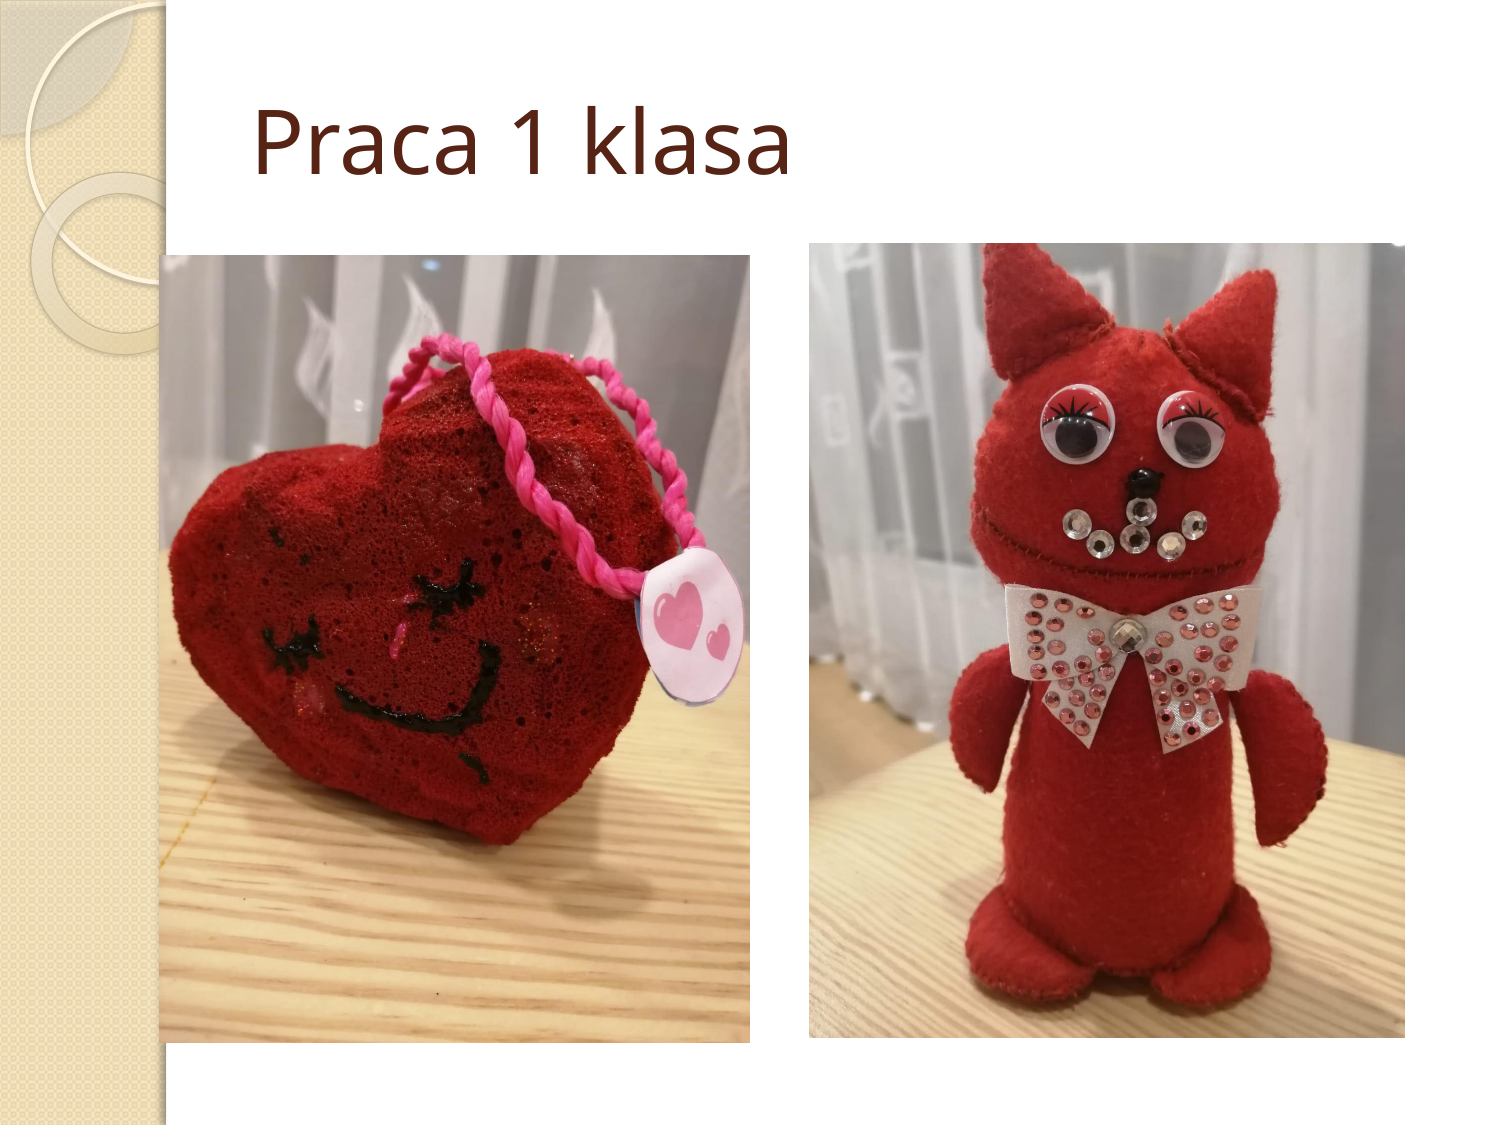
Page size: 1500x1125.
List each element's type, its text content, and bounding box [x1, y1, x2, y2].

picture [808, 243, 1405, 1038]
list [159, 255, 751, 1044]
title Praca 1 klasa [235, 45, 1466, 233]
